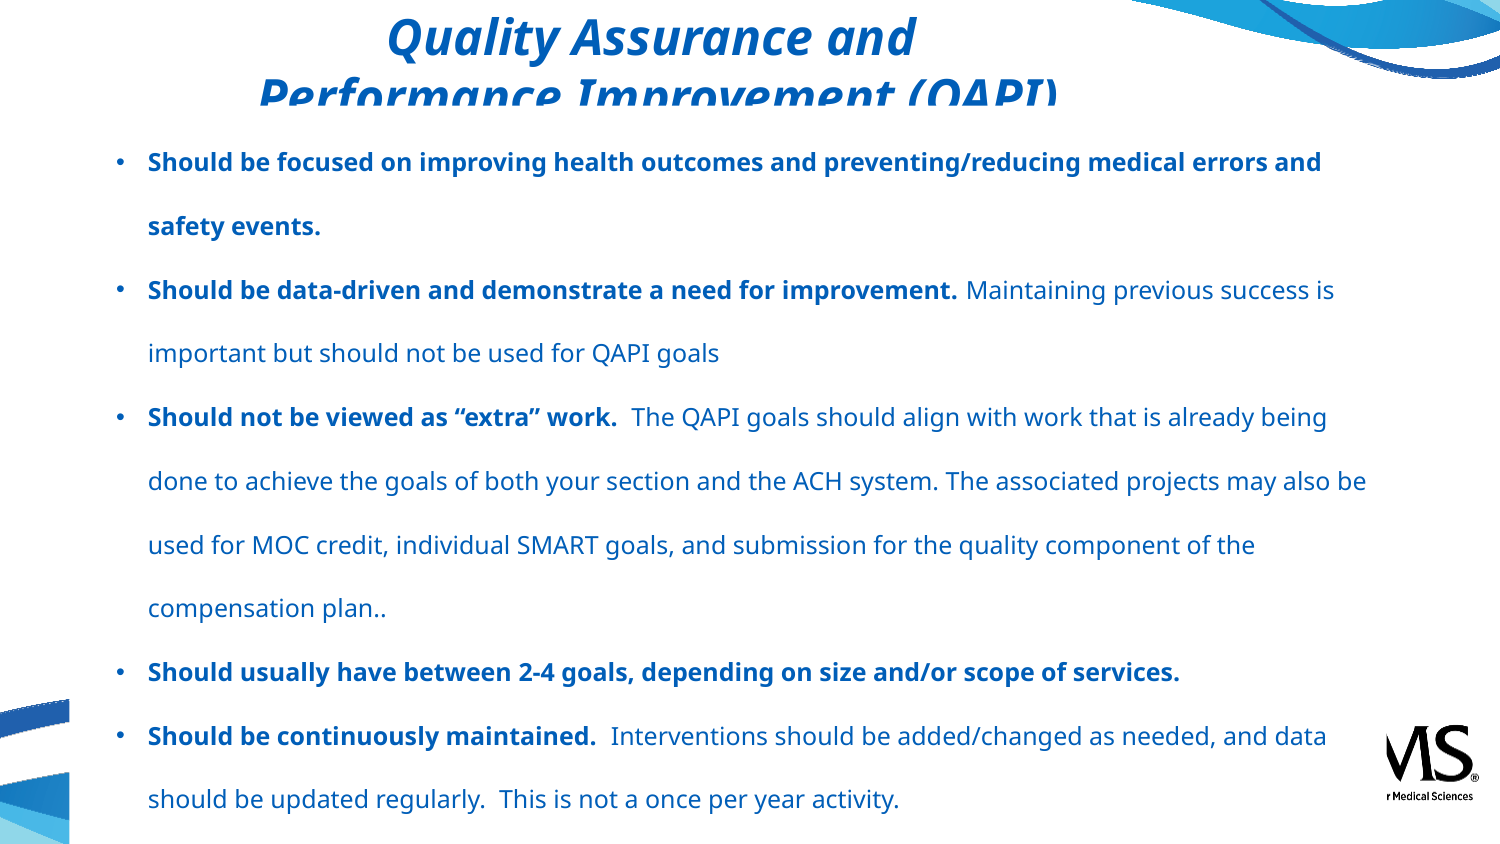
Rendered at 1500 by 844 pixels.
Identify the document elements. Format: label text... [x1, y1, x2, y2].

text_box Should be focused on improving health outcomes and preventing/reducing medical errors and safety events. Should be data-driven and demonstrate a need for improvement. Maintaining previous success is important but should not be used for QAPI goals Should not be viewed as “extra” work. The QAPI goals should align with work that is already being done to achieve the goals of both your section and the ACH system. The associated projects may also be used for MOC credit, individual SMART goals, and submission for the quality component of the compensation plan.. Should usually have between 2-4 goals, depending on size and/or scope of services. Should be continuously maintained. Interventions should be added/changed as needed, and data should be updated regularly. This is not a once per year activity. Are monitored and reported in the Achieve It platform [69, 105, 1387, 844]
picture [1387, 722, 1481, 805]
picture [0, 692, 69, 844]
title Quality Assurance and Performance Improvement (QAPI) [97, 0, 1219, 105]
picture [1219, 0, 1500, 79]
